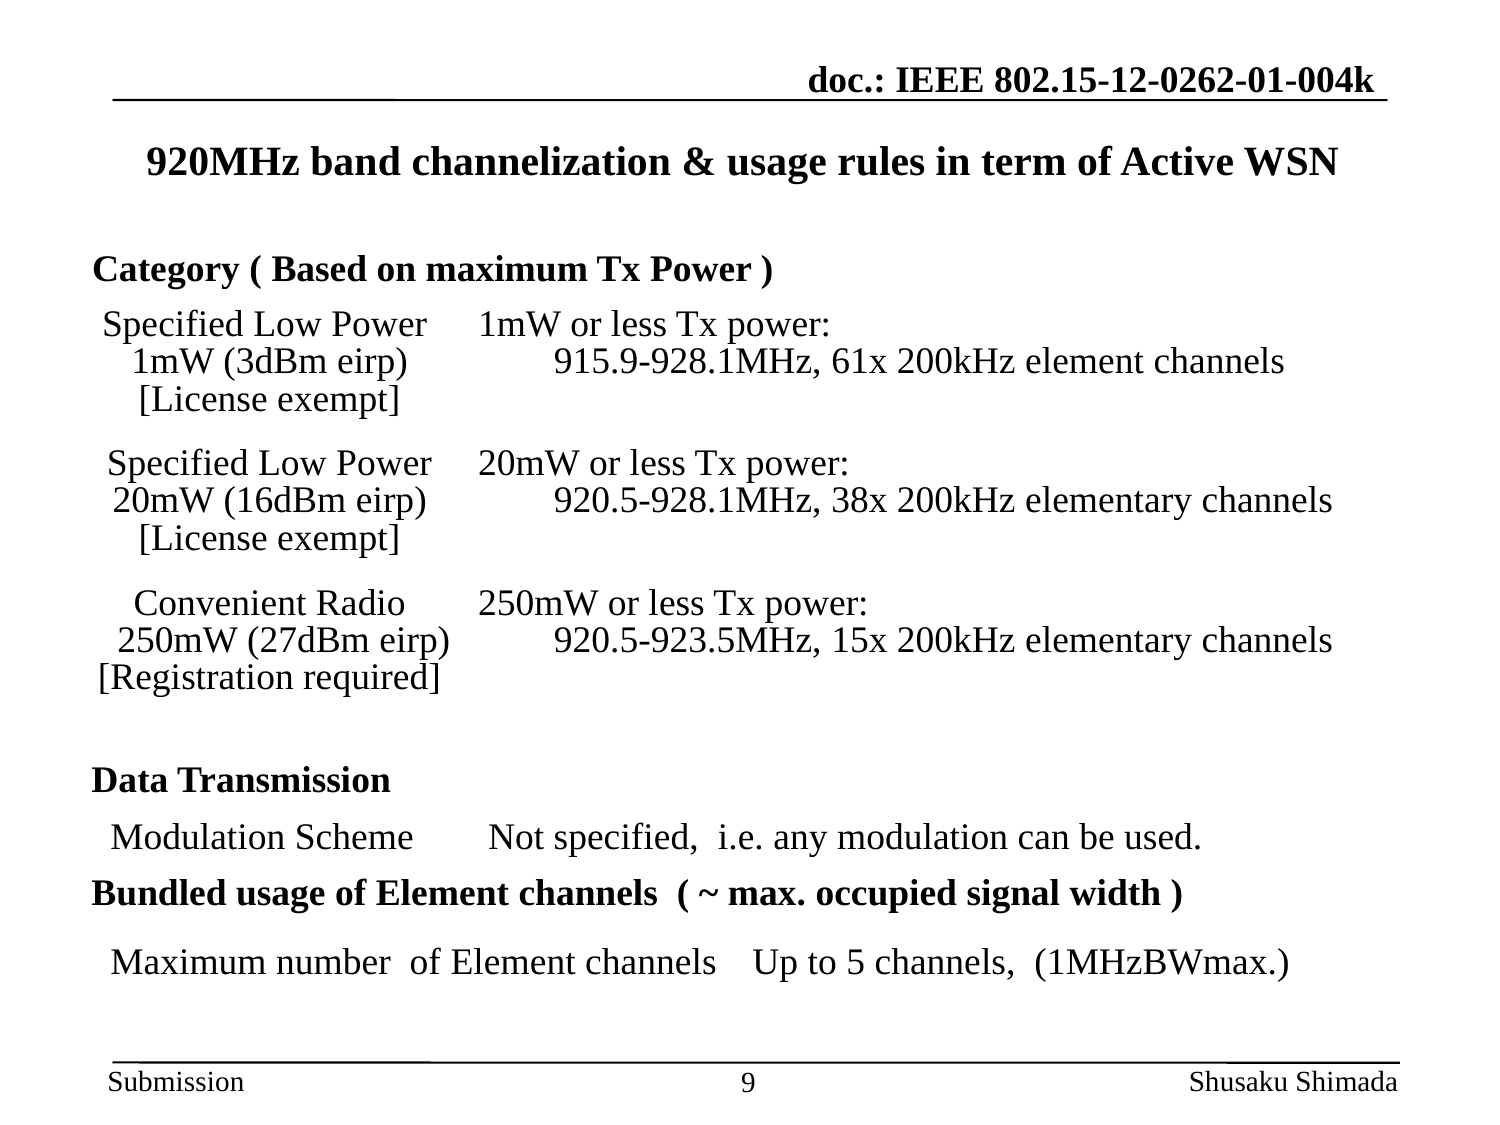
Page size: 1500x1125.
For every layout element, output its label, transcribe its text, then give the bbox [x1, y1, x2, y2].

table_cell Convenient Radio 250mW (27dBm eirp) [Registration required] [77, 574, 463, 713]
table_cell 250mW or less Tx power: 920.5-923.5MHz, 15x 200kHz elementary channels [463, 574, 1423, 713]
table_cell Modulation Scheme [77, 808, 473, 865]
table_header Category ( Based on maximum Tx Power ) [77, 240, 1423, 295]
slide_number 9 [572, 1062, 925, 1123]
table_cell Maximum number of Element channels [77, 934, 738, 1016]
table_cell 1mW or less Tx power: 915.9-928.1MHz, 61x 200kHz element channels [463, 295, 1423, 434]
table_header Data Transmission [77, 751, 1423, 808]
table_cell Not specified, i.e. any modulation can be used. [473, 808, 1423, 865]
table_cell Bundled usage of Element channels ( ~ max. occupied signal width ) [77, 865, 1423, 934]
table_cell Specified Low Power 20mW (16dBm eirp) [License exempt] [77, 434, 463, 574]
table_cell Specified Low Power 1mW (3dBm eirp) [License exempt] [77, 295, 463, 434]
footer Shusaku Shimada [1003, 1062, 1399, 1123]
title 920MHz band channelization & usage rules in term of Active WSN [112, 109, 1385, 209]
table_cell 20mW or less Tx power: 920.5-928.1MHz, 38x 200kHz elementary channels [463, 434, 1423, 574]
table_cell Up to 5 channels, (1MHzBWmax.) [738, 934, 1423, 1016]
